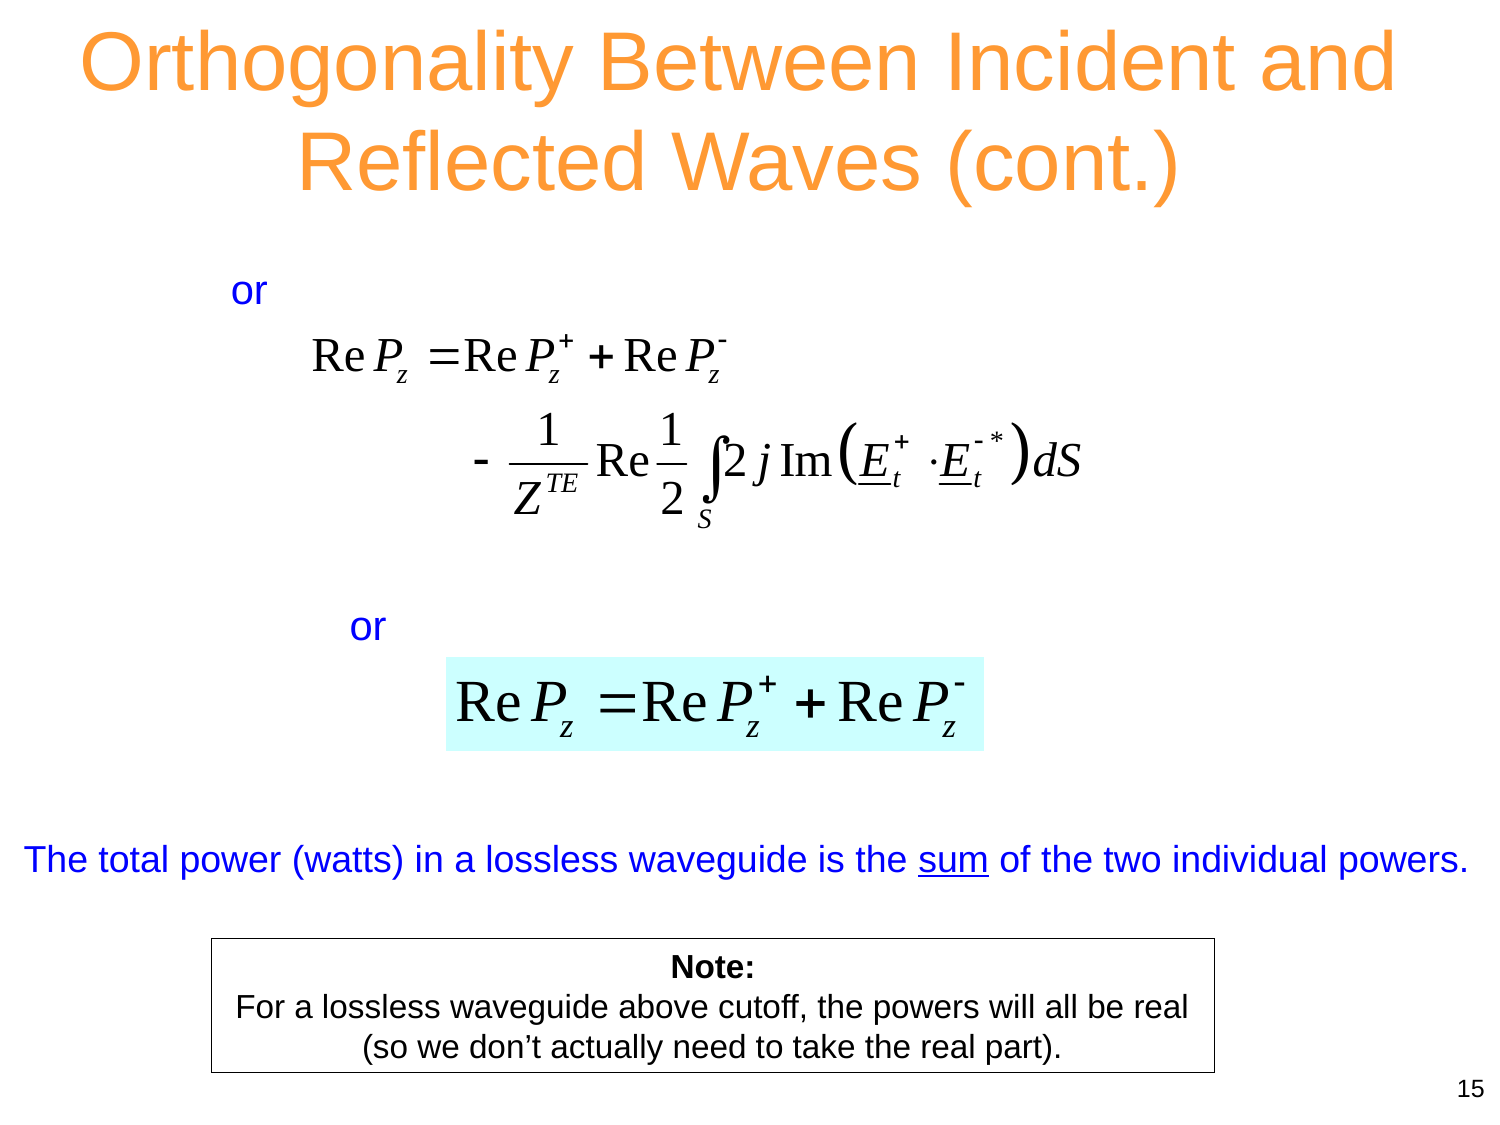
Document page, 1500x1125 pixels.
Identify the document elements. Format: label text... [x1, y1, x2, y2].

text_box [303, 318, 1096, 539]
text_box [445, 656, 984, 752]
slide_number 15 [1187, 1050, 1500, 1125]
text_box or [334, 591, 402, 657]
text_box The total power (watts) in a lossless waveguide is the sum of the two individual powers. [8, 827, 1485, 888]
text_box Orthogonality Between Incident and Reflected Waves (cont.) [30, 0, 1448, 215]
text_box Note: For a lossless waveguide above cutoff, the powers will all be real (so we don’t actually need to take the real part). [211, 938, 1215, 1073]
text_box or [215, 255, 283, 321]
